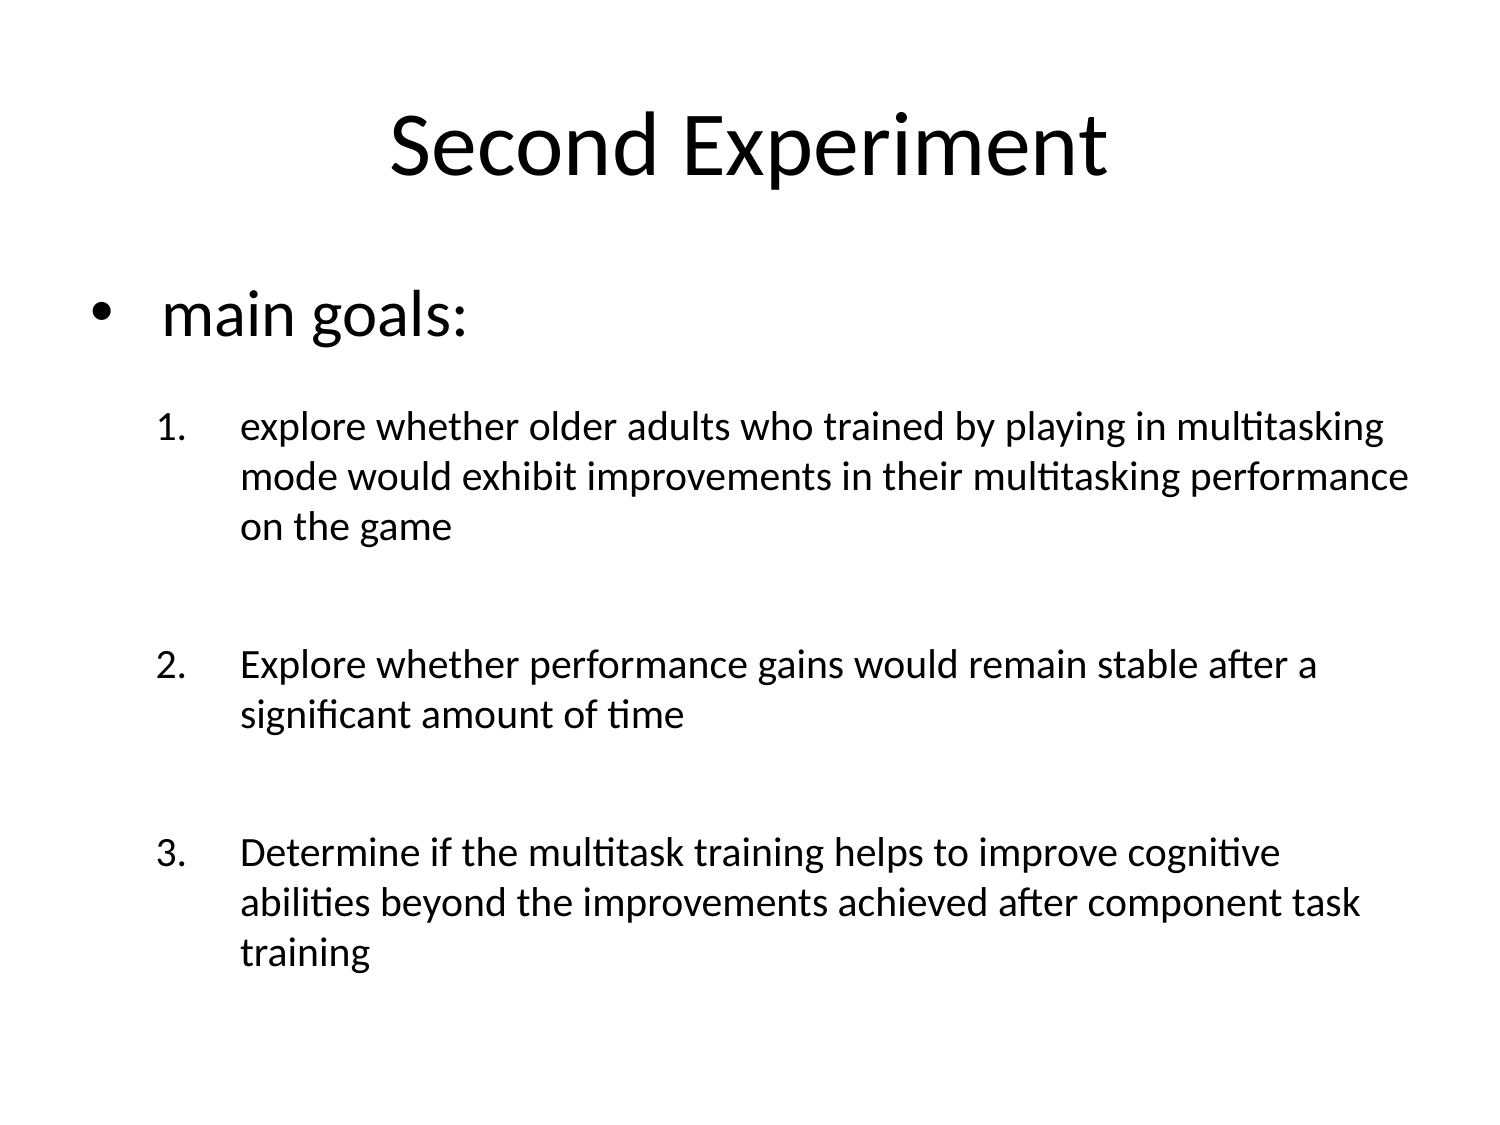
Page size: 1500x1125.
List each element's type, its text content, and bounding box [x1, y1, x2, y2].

title Second Experiment [75, 45, 1425, 233]
list main goals: explore whether older adults who trained by playing in multitasking mode would exhibit improvements in their multitasking performance on the game Explore whether performance gains would remain stable after a significant amount of time Determine if the multitask training helps to improve cognitive abilities beyond the improvements achieved after component task training [75, 262, 1425, 1035]
